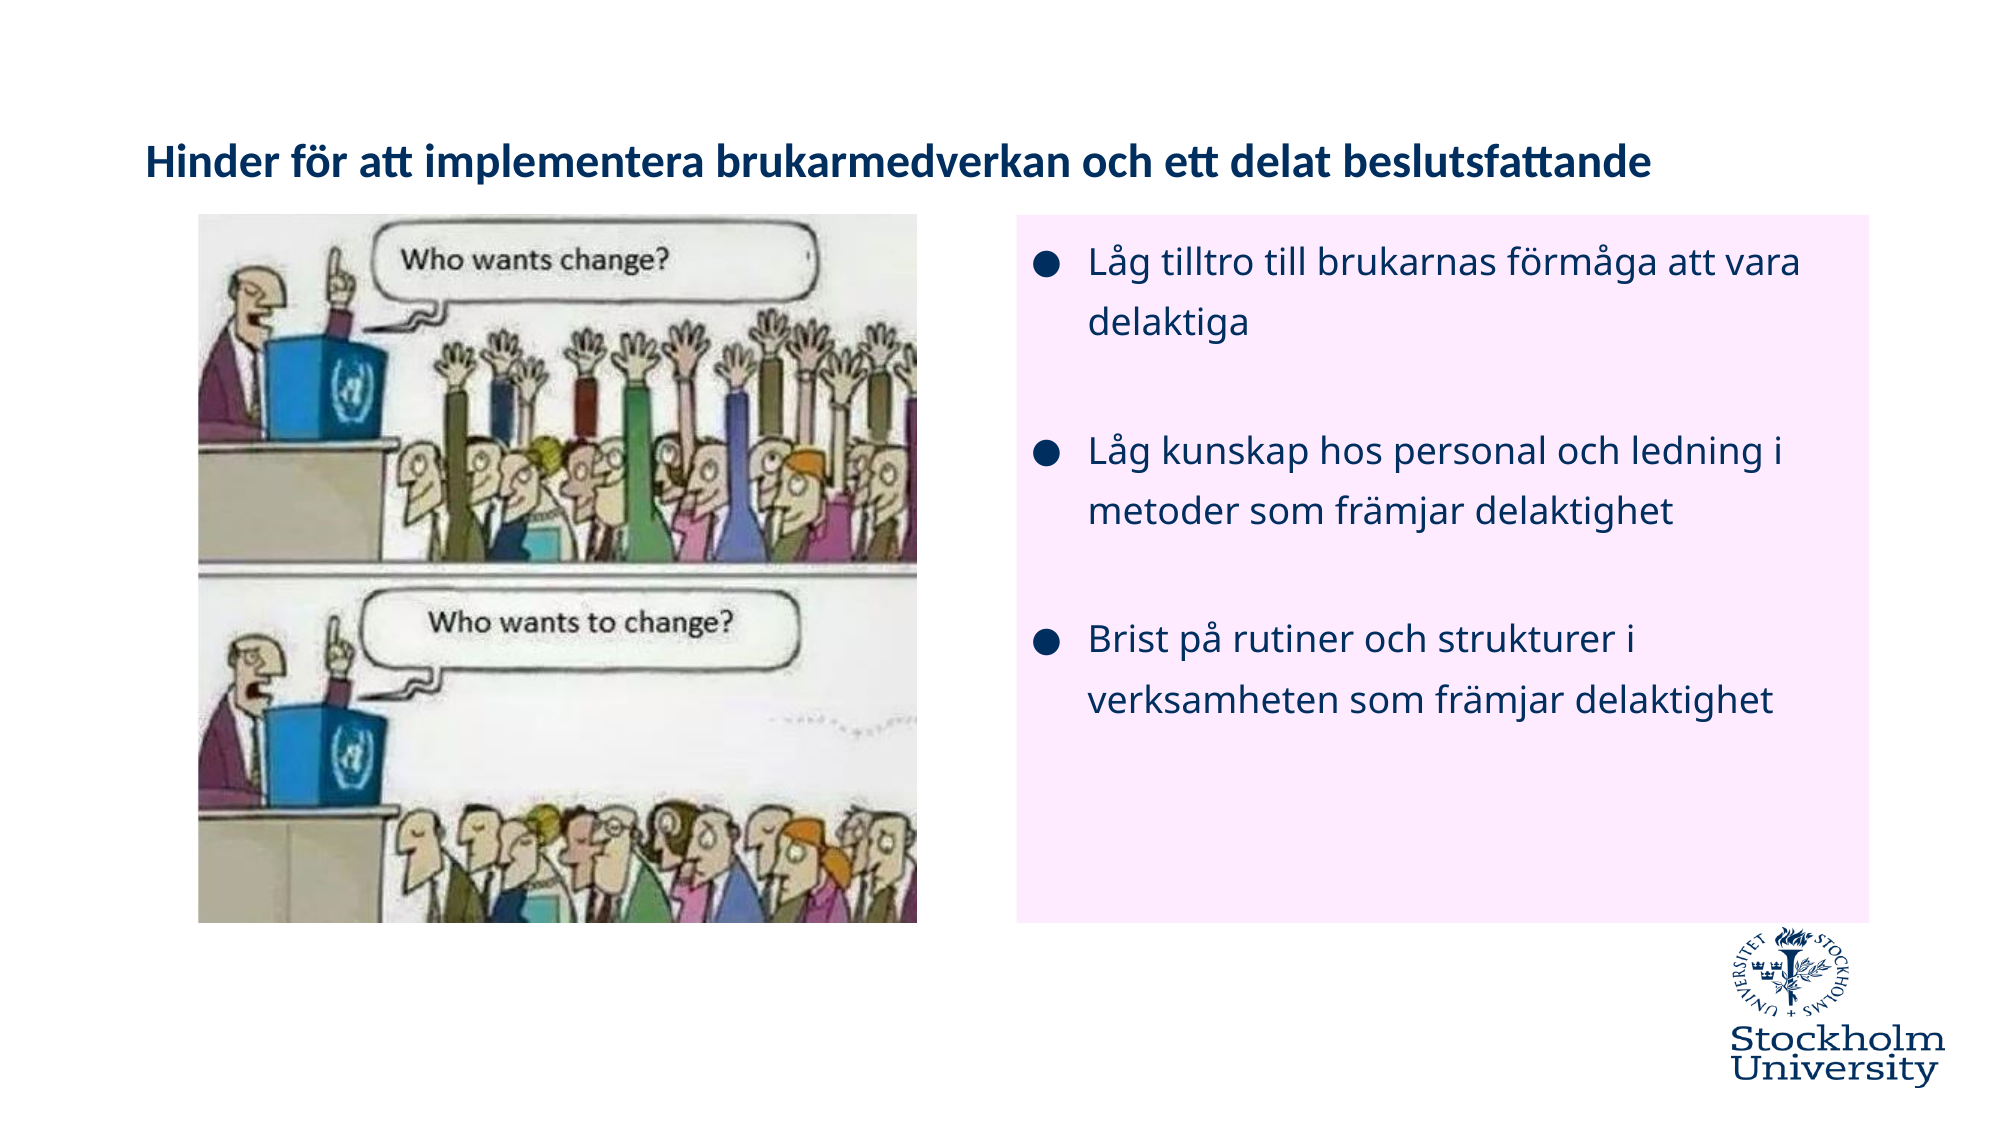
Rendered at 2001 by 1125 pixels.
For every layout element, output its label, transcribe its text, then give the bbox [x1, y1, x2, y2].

title Hinder för att implementera brukarmedverkan och ett delat beslutsfattande [130, 63, 1870, 195]
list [197, 214, 917, 924]
picture [1731, 927, 1945, 1088]
list Låg tilltro till brukarnas förmåga att vara delaktiga Låg kunskap hos personal och ledning i metoder som främjar delaktighet Brist på rutiner och strukturer i verksamheten som främjar delaktighet [1016, 214, 1870, 923]
